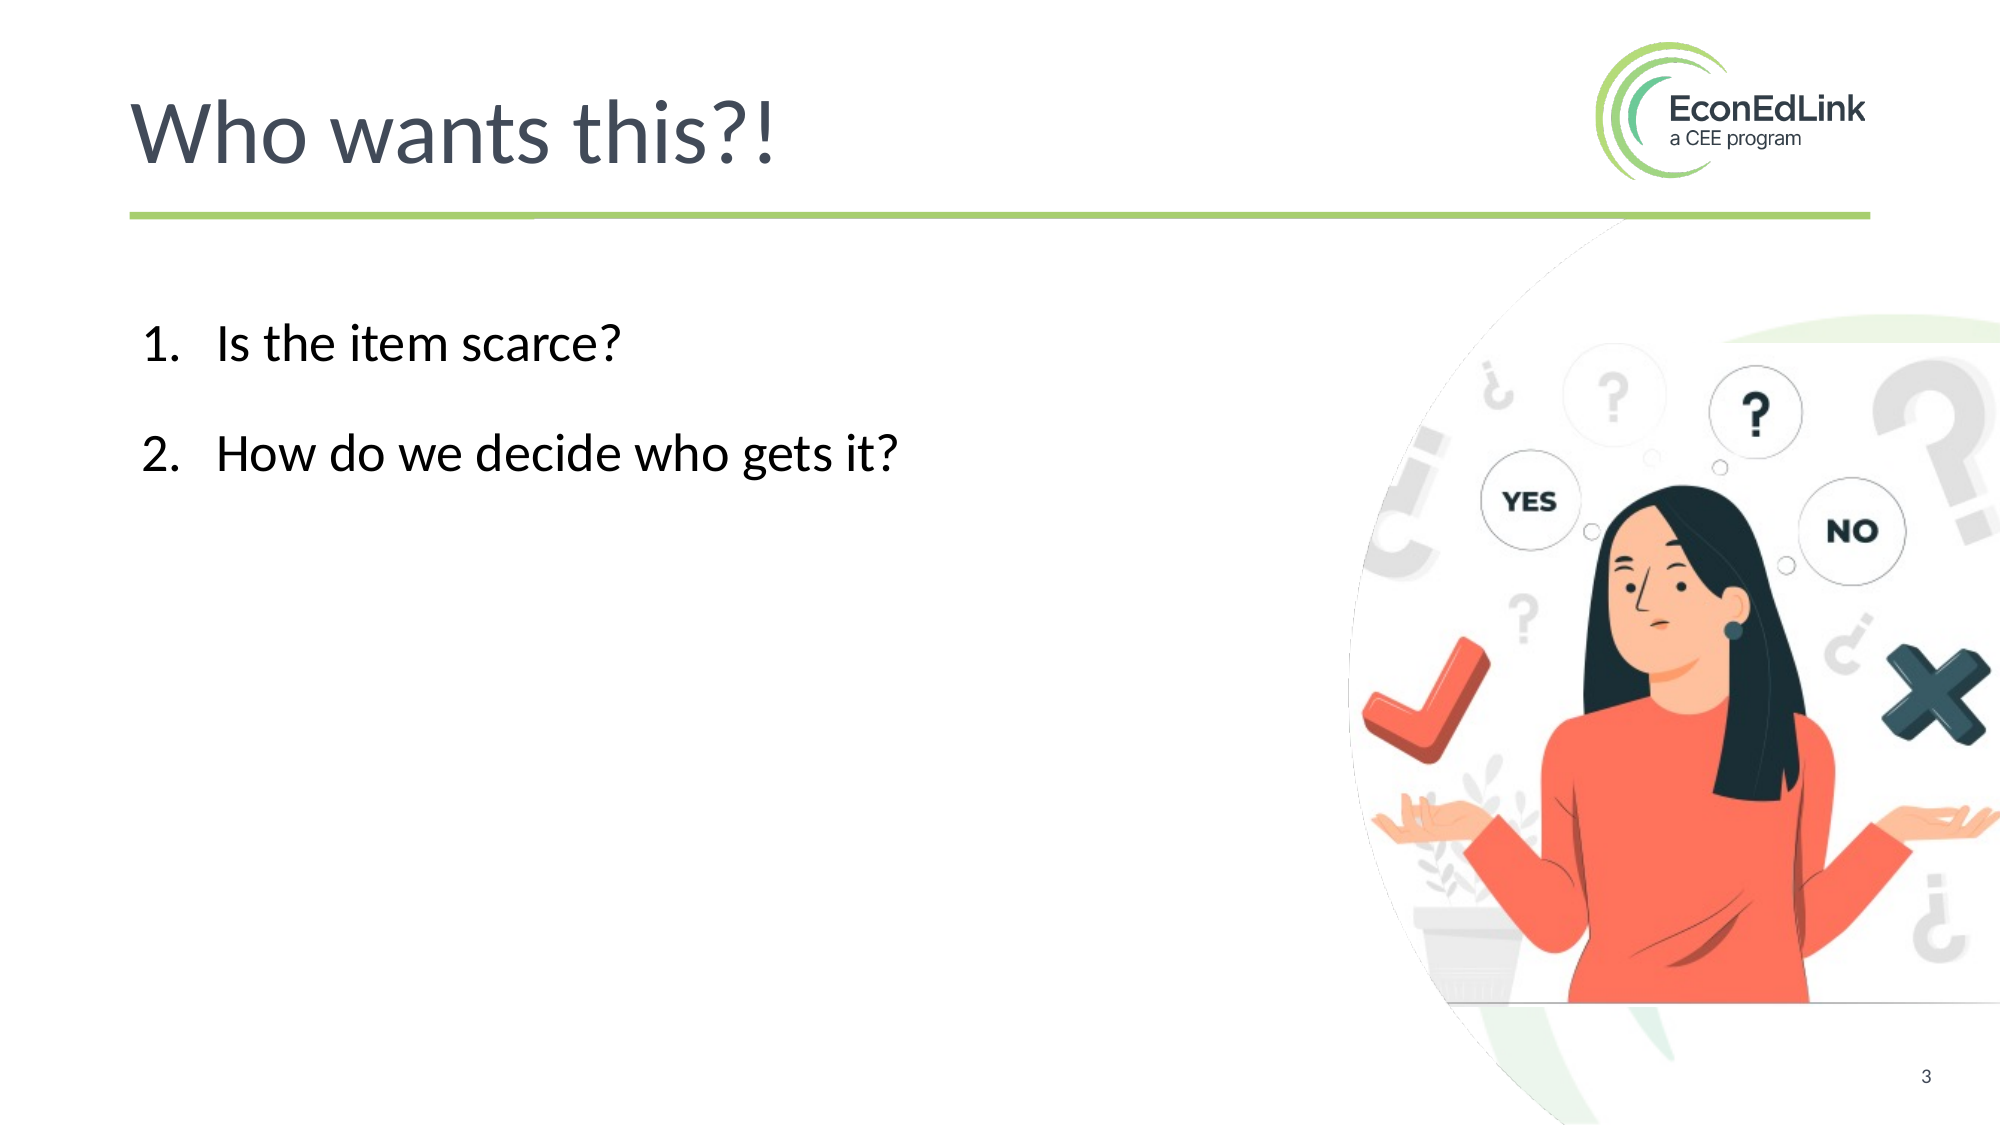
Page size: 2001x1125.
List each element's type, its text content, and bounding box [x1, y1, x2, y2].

text_box Who wants this?! [115, 77, 1852, 278]
text_box Is the item scarce? How do we decide who gets it? [126, 299, 534, 1014]
picture [534, 212, 2000, 1125]
